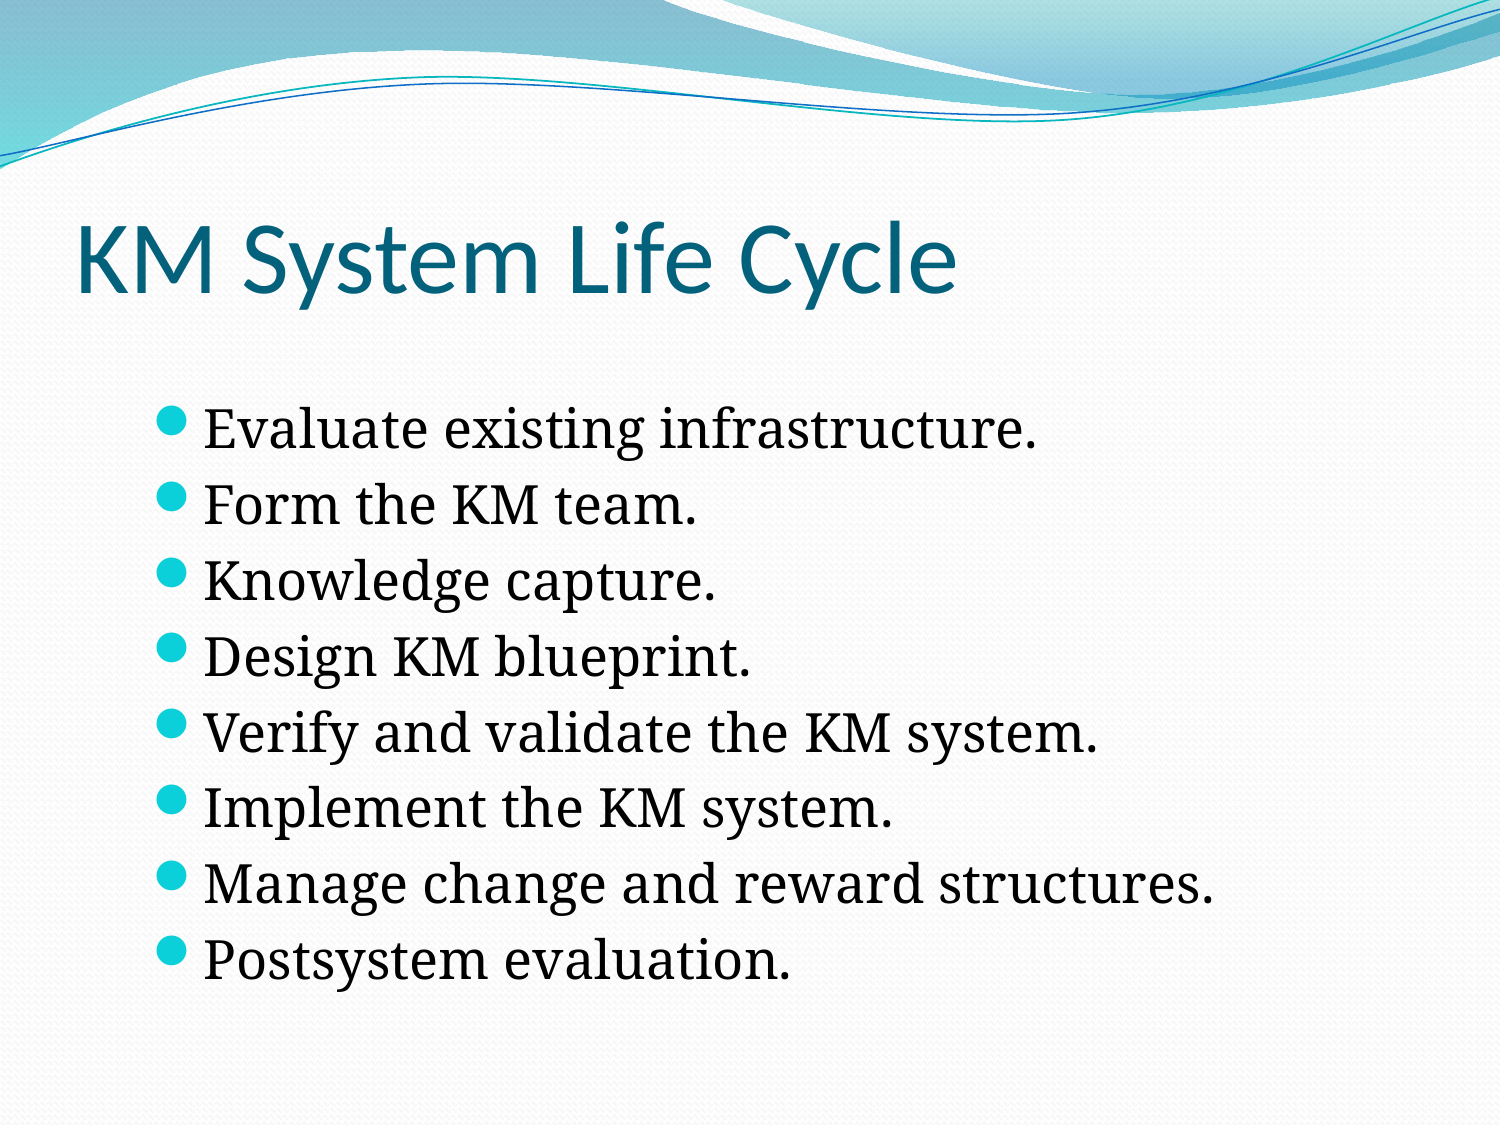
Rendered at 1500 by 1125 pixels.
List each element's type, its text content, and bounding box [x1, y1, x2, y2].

list Evaluate existing infrastructure. Form the KM team. Knowledge capture. Design KM blueprint. Verify and validate the KM system. Implement the KM system. Manage change and reward structures. Postsystem evaluation. [137, 387, 1400, 1100]
title KM System Life Cycle [75, 126, 1425, 315]
